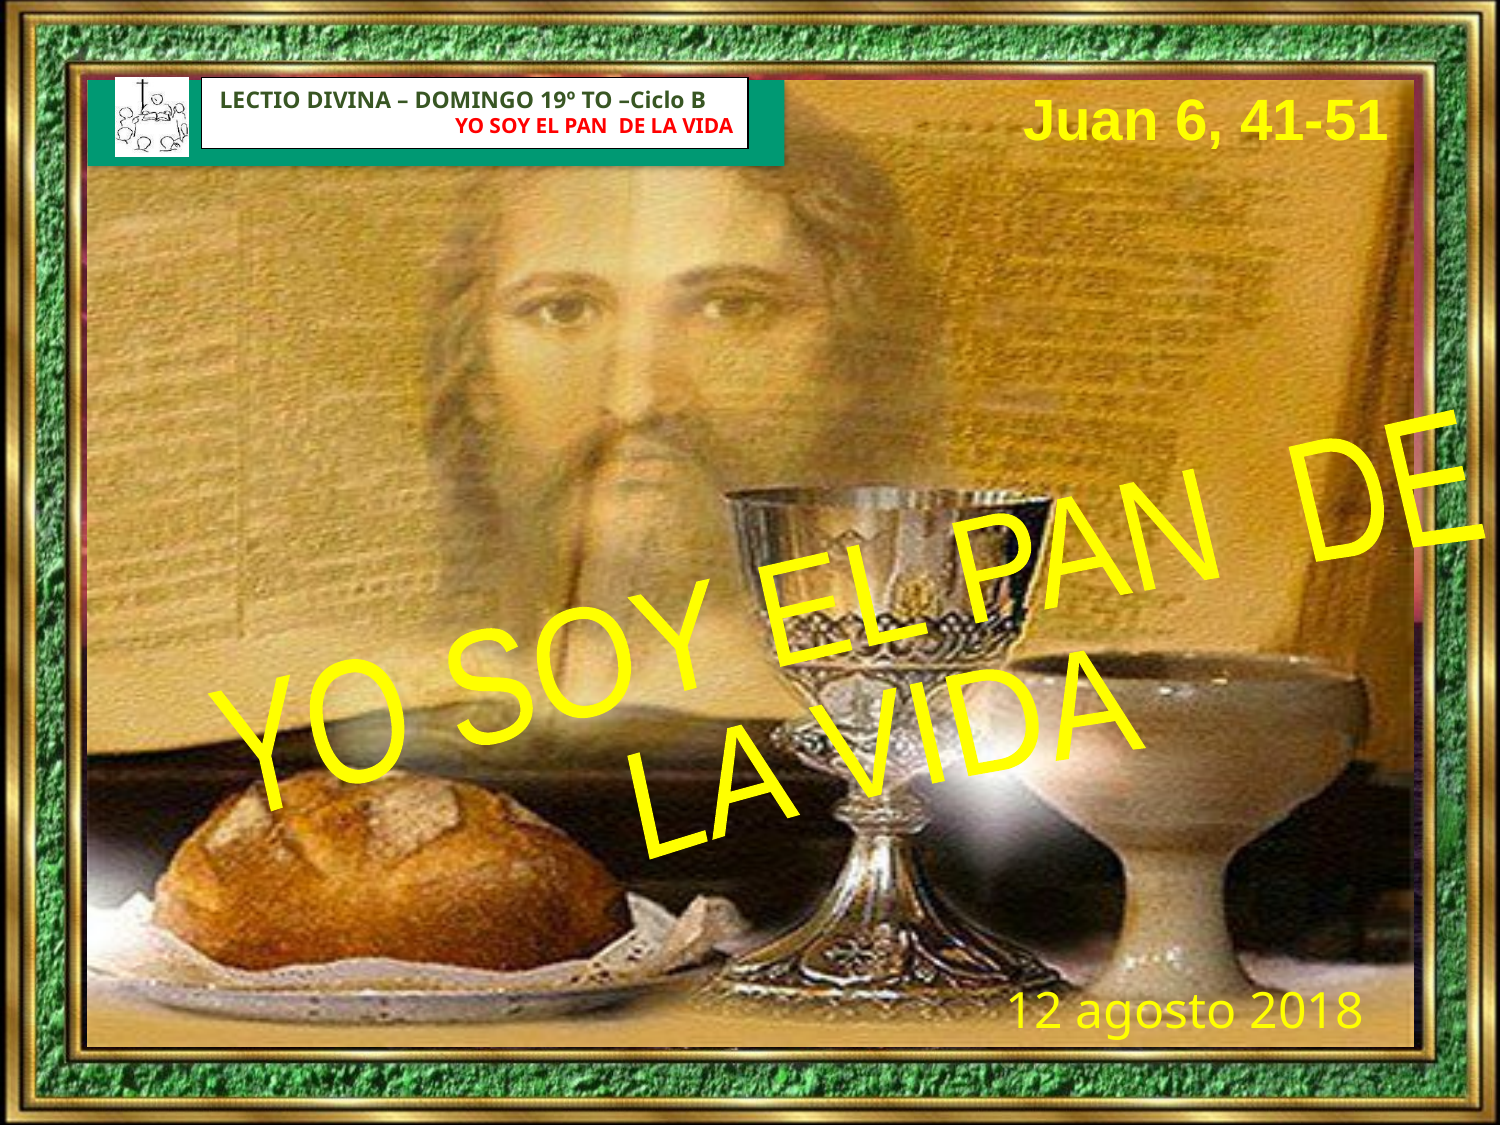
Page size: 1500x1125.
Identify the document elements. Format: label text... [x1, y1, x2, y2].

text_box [87, 77, 785, 166]
text_box Juan 6, 41-51 [1008, 74, 1430, 230]
picture [0, 0, 1500, 1125]
